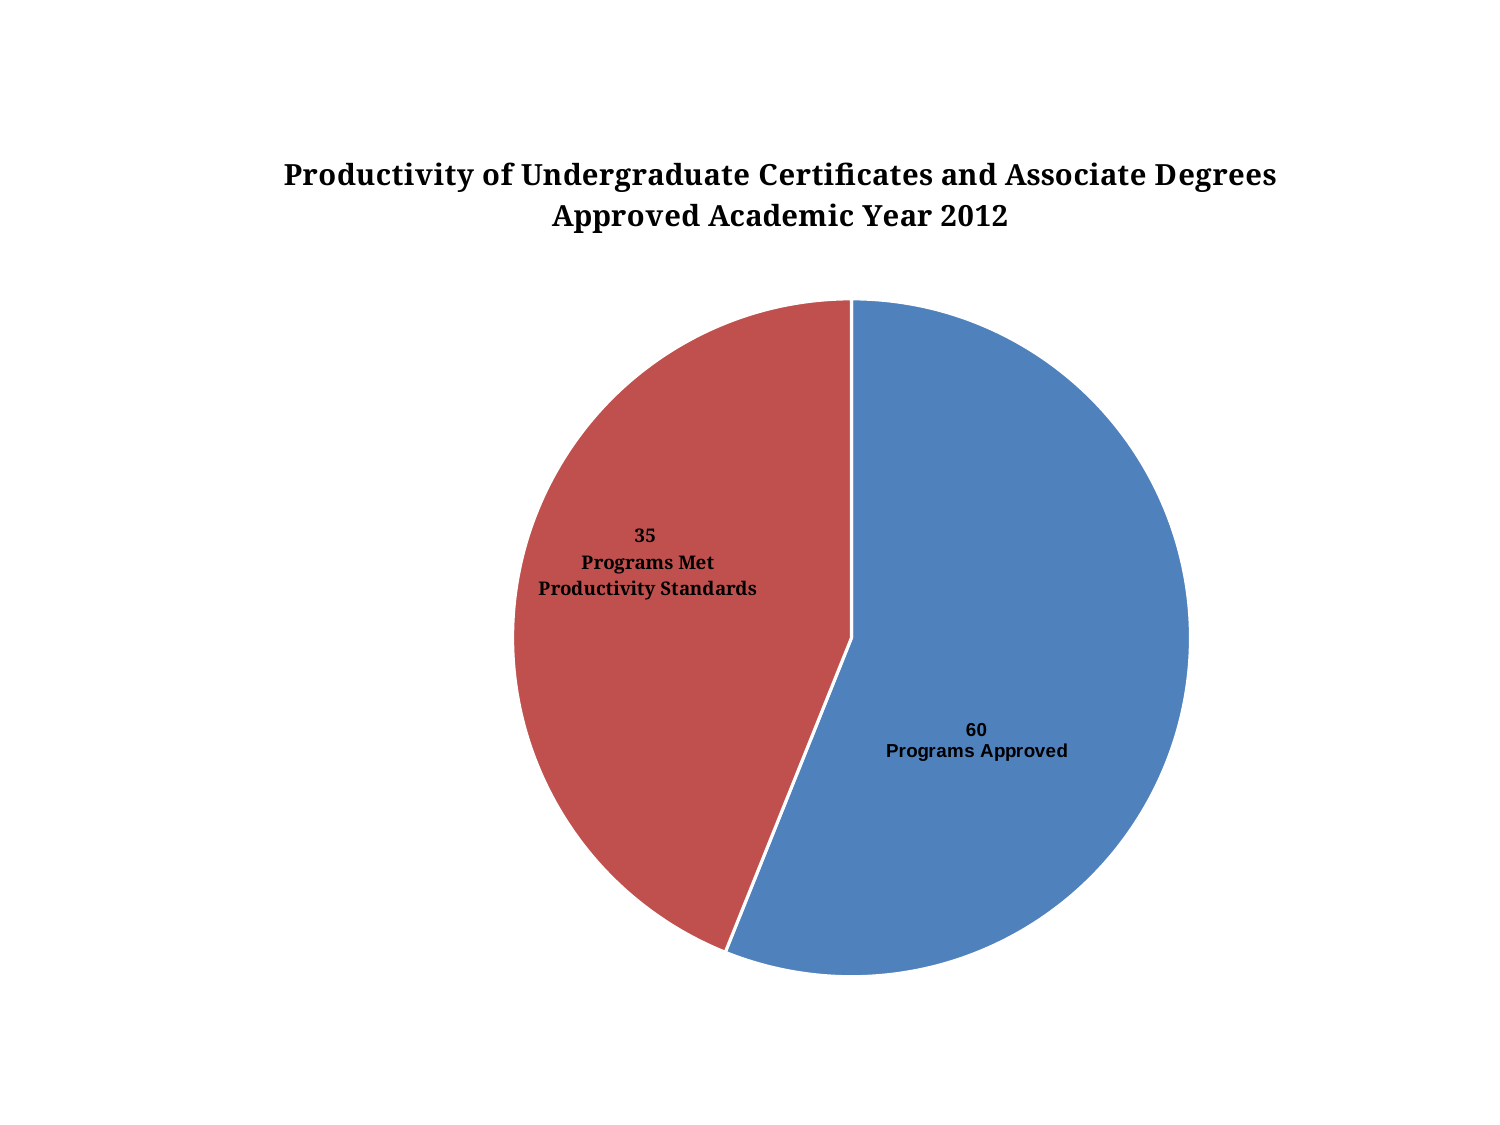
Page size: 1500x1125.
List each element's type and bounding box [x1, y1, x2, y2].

chart [124, 99, 1413, 1051]
